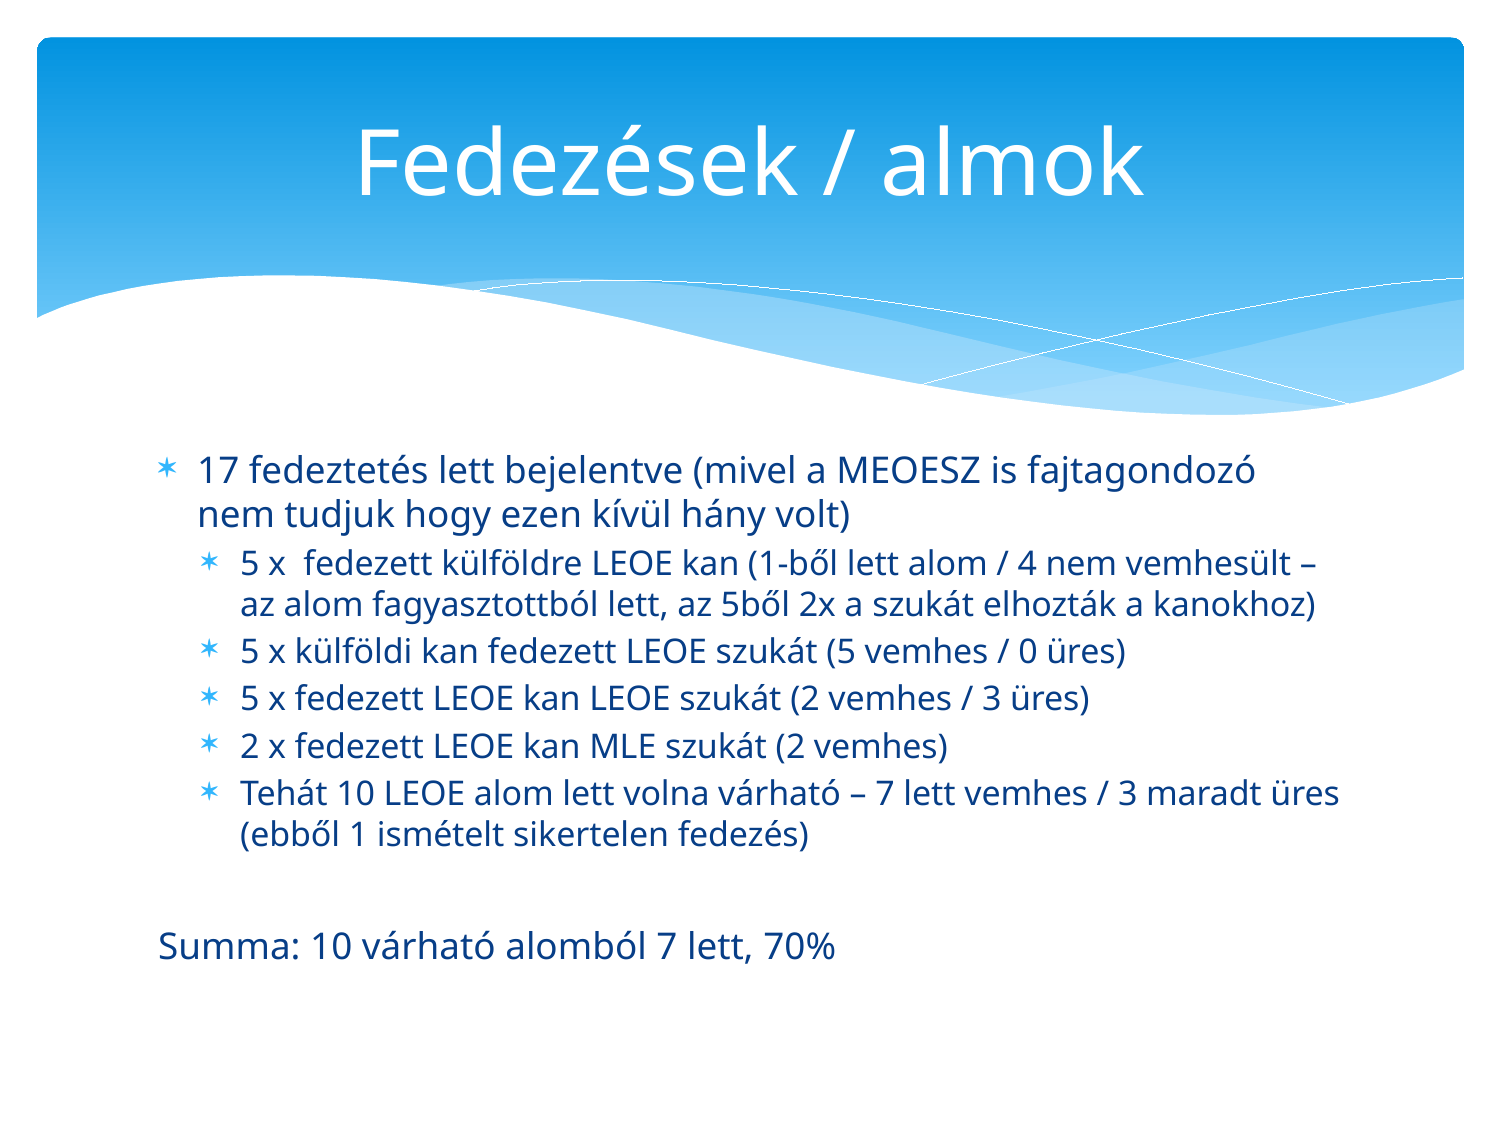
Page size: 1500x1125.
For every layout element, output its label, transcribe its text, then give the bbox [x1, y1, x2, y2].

title Fedezések / almok [75, 55, 1425, 261]
list 17 fedeztetés lett bejelentve (mivel a MEOESZ is fajtagondozó nem tudjuk hogy ezen kívül hány volt) 5 x fedezett külföldre LEOE kan (1-ből lett alom / 4 nem vemhesült – az alom fagyasztottból lett, az 5ből 2x a szukát elhozták a kanokhoz) 5 x külföldi kan fedezett LEOE szukát (5 vemhes / 0 üres) 5 x fedezett LEOE kan LEOE szukát (2 vemhes / 3 üres) 2 x fedezett LEOE kan MLE szukát (2 vemhes) Tehát 10 LEOE alom lett volna várható – 7 lett vemhes / 3 maradt üres (ebből 1 ismételt sikertelen fedezés) Summa: 10 várható alomból 7 lett, 70% [143, 438, 1359, 1005]
